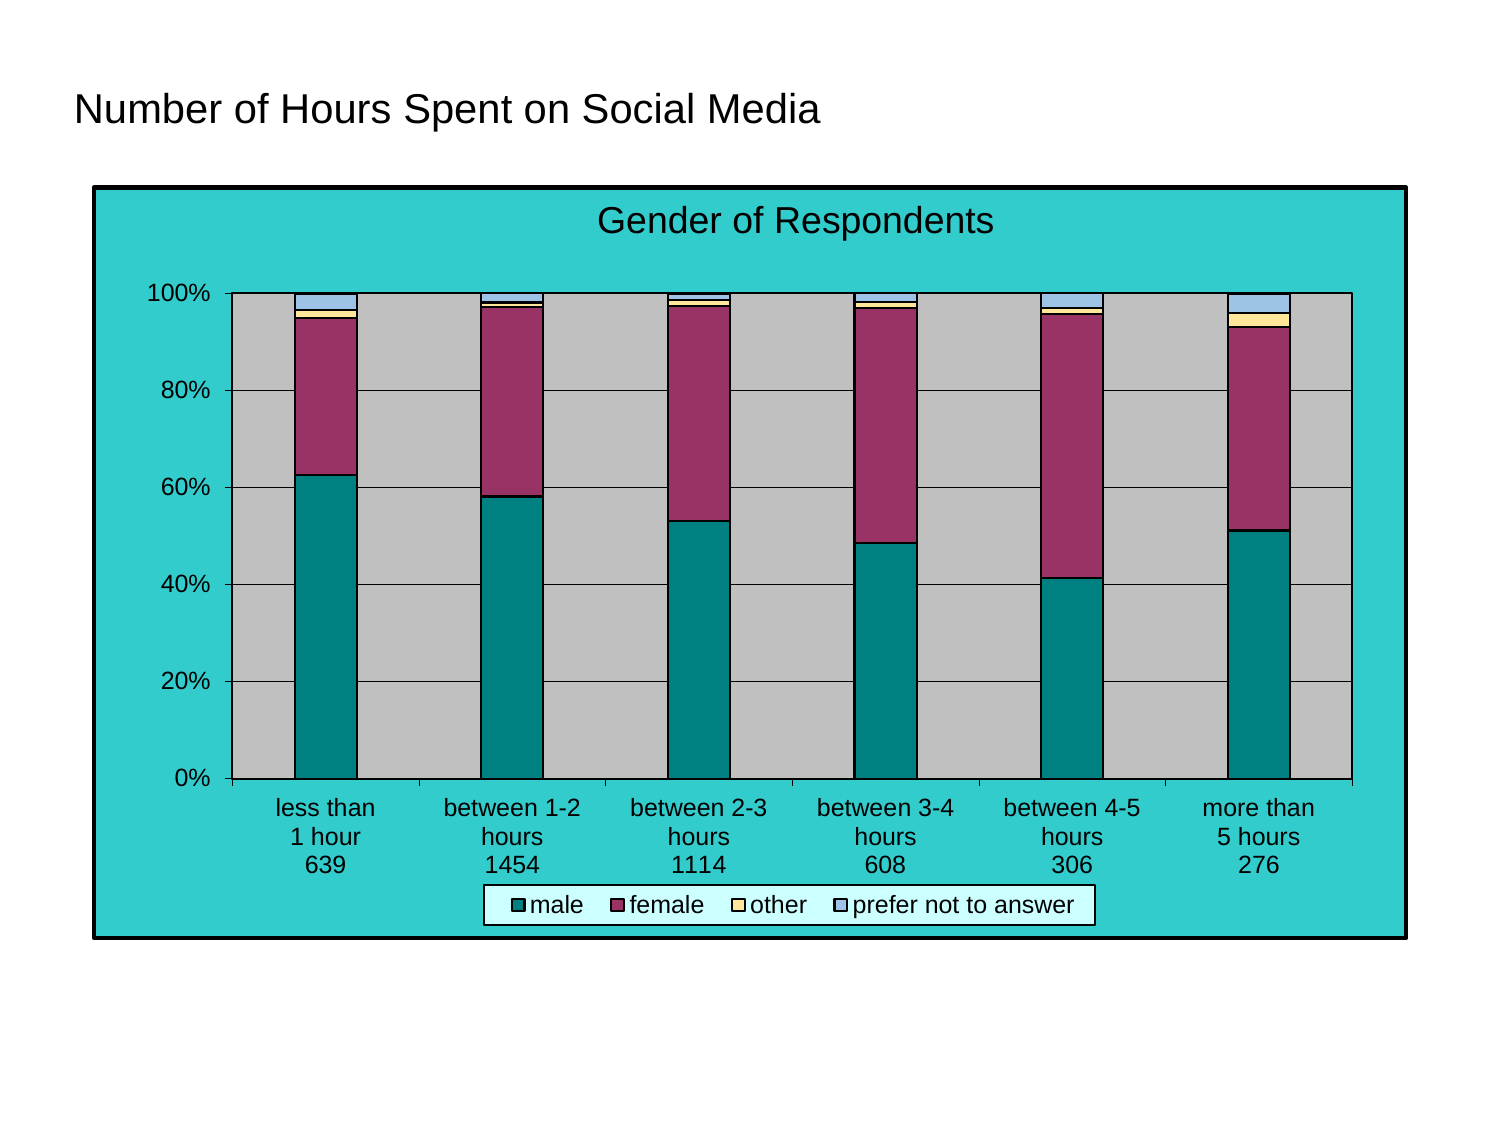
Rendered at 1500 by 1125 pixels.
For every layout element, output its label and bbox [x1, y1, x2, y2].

picture [91, 185, 1409, 940]
